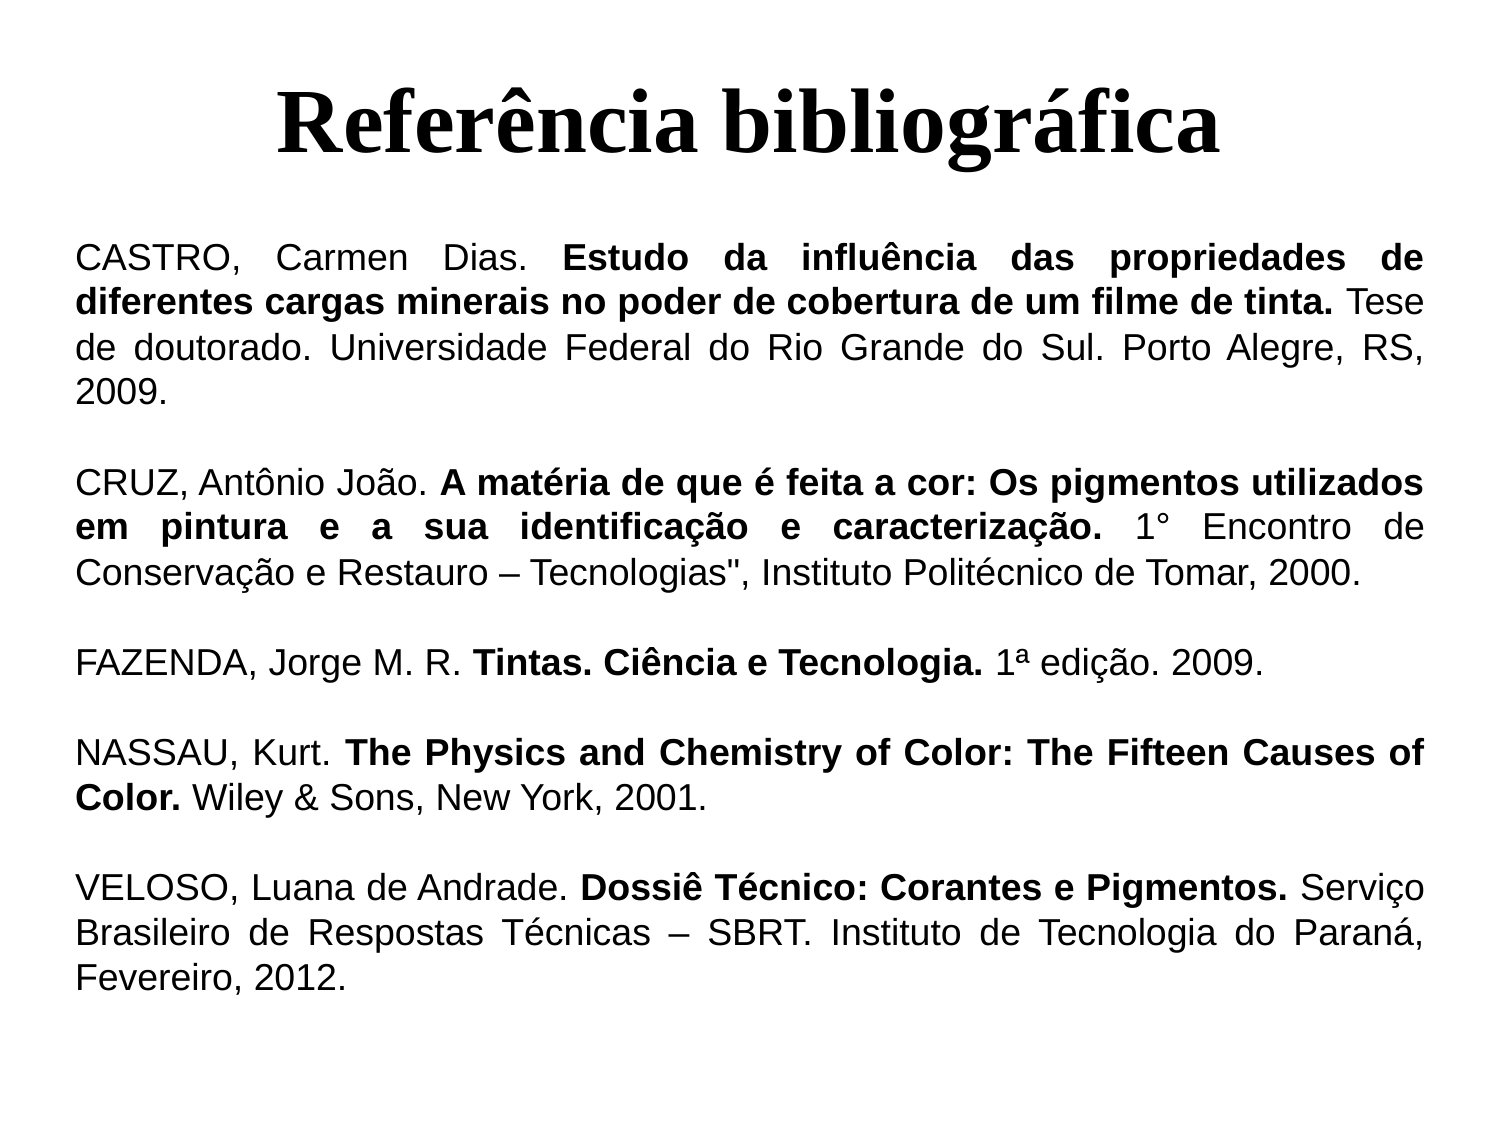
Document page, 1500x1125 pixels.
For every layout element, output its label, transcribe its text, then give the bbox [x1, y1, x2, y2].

title Referência bibliográfica [75, 0, 1425, 233]
list CASTRO, Carmen Dias. Estudo da influência das propriedades de diferentes cargas minerais no poder de cobertura de um filme de tinta. Tese de doutorado. Universidade Federal do Rio Grande do Sul. Porto Alegre, RS, 2009. CRUZ, Antônio João. A matéria de que é feita a cor: Os pigmentos utilizados em pintura e a sua identificação e caracterização. 1° Encontro de Conservação e Restauro – Tecnologias", Instituto Politécnico de Tomar, 2000. FAZENDA, Jorge M. R. Tintas. Ciência e Tecnologia. 1ª edição. 2009. NASSAU, Kurt. The Physics and Chemistry of Color: The Fifteen Causes of Color. Wiley & Sons, New York, 2001. VELOSO, Luana de Andrade. Dossiê Técnico: Corantes e Pigmentos. Serviço Brasileiro de Respostas Técnicas – SBRT. Instituto de Tecnologia do Paraná, Fevereiro, 2012. [75, 233, 1425, 1005]
